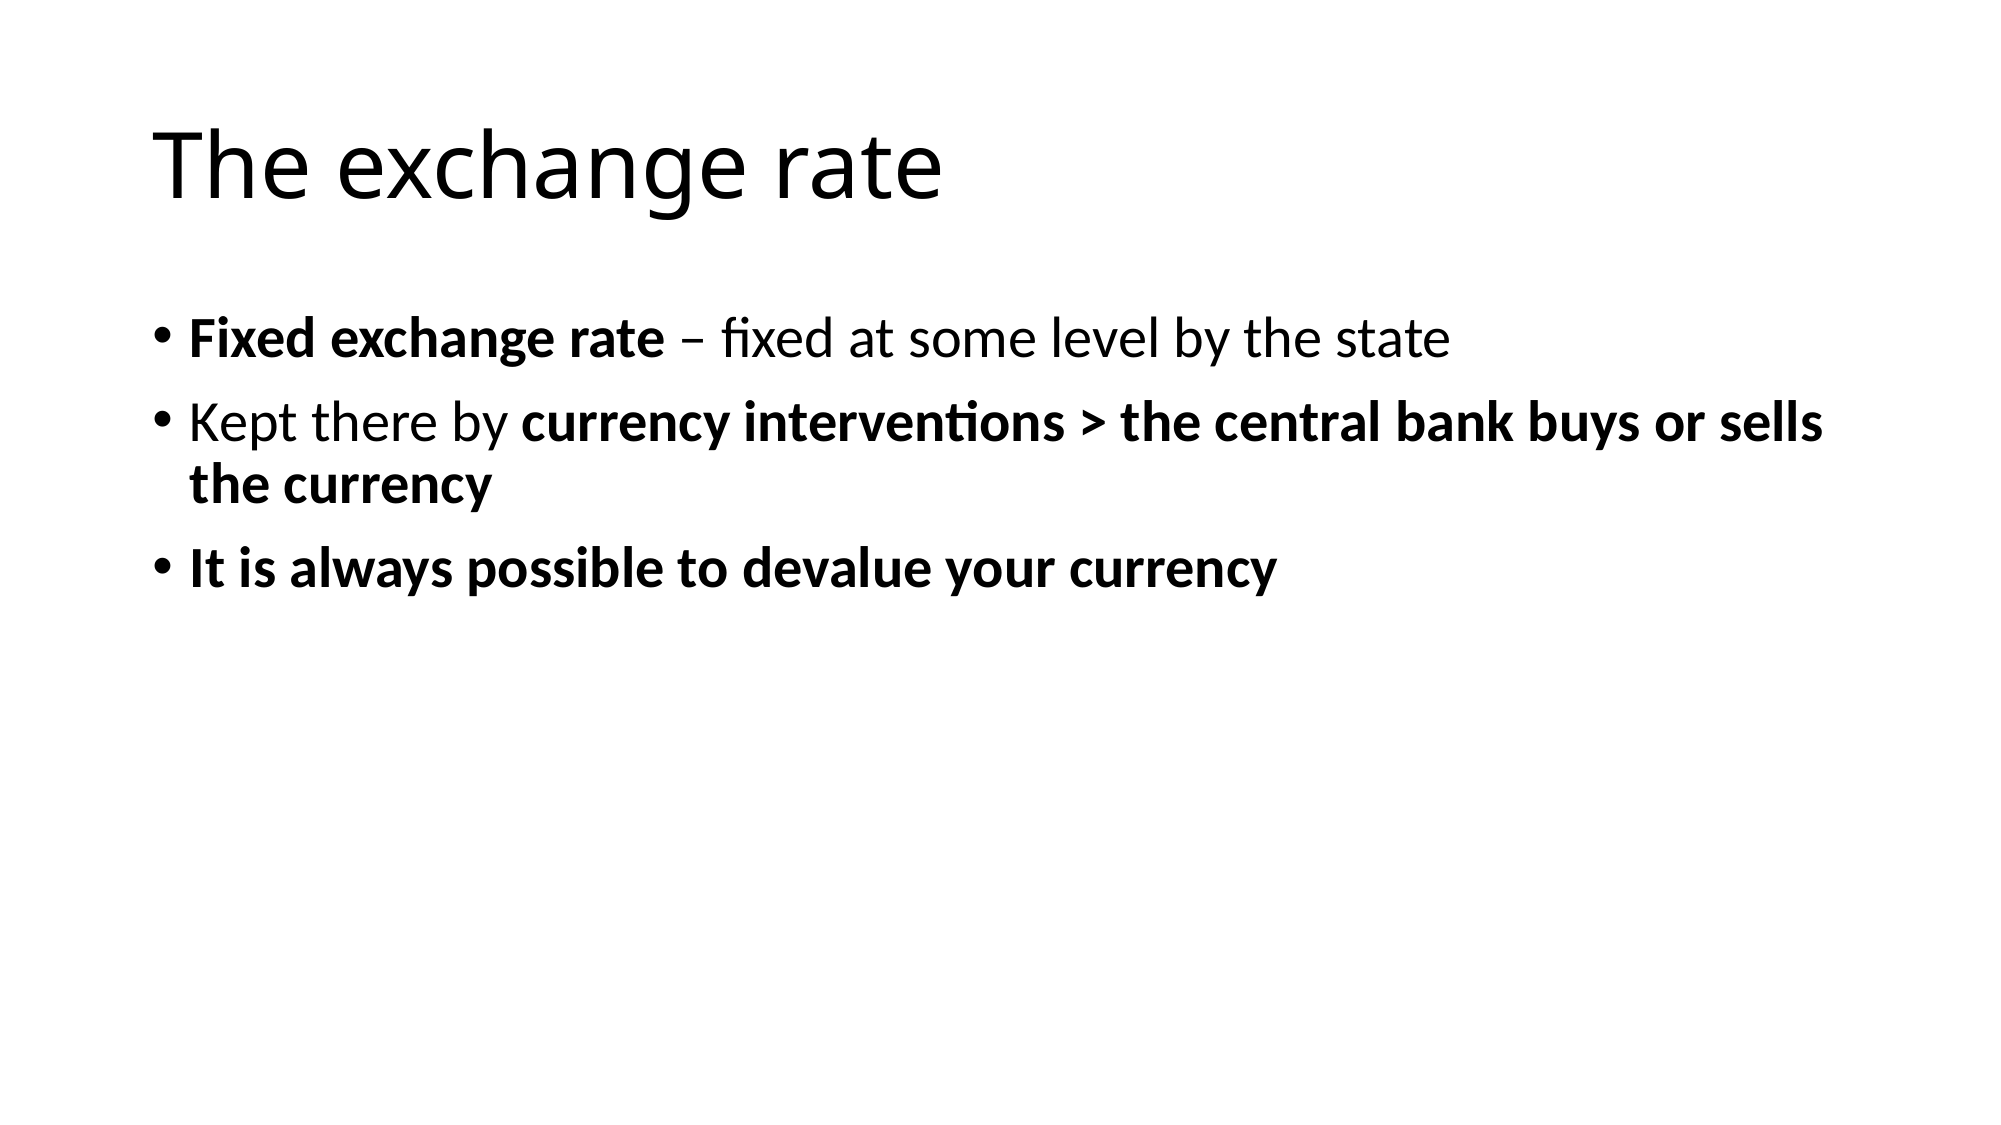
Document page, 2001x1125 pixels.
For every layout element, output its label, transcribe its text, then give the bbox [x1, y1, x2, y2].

title The exchange rate [137, 59, 1863, 278]
list Fixed exchange rate – fixed at some level by the state Kept there by currency interventions > the central bank buys or sells the currency It is always possible to devalue your currency [137, 299, 1863, 1014]
